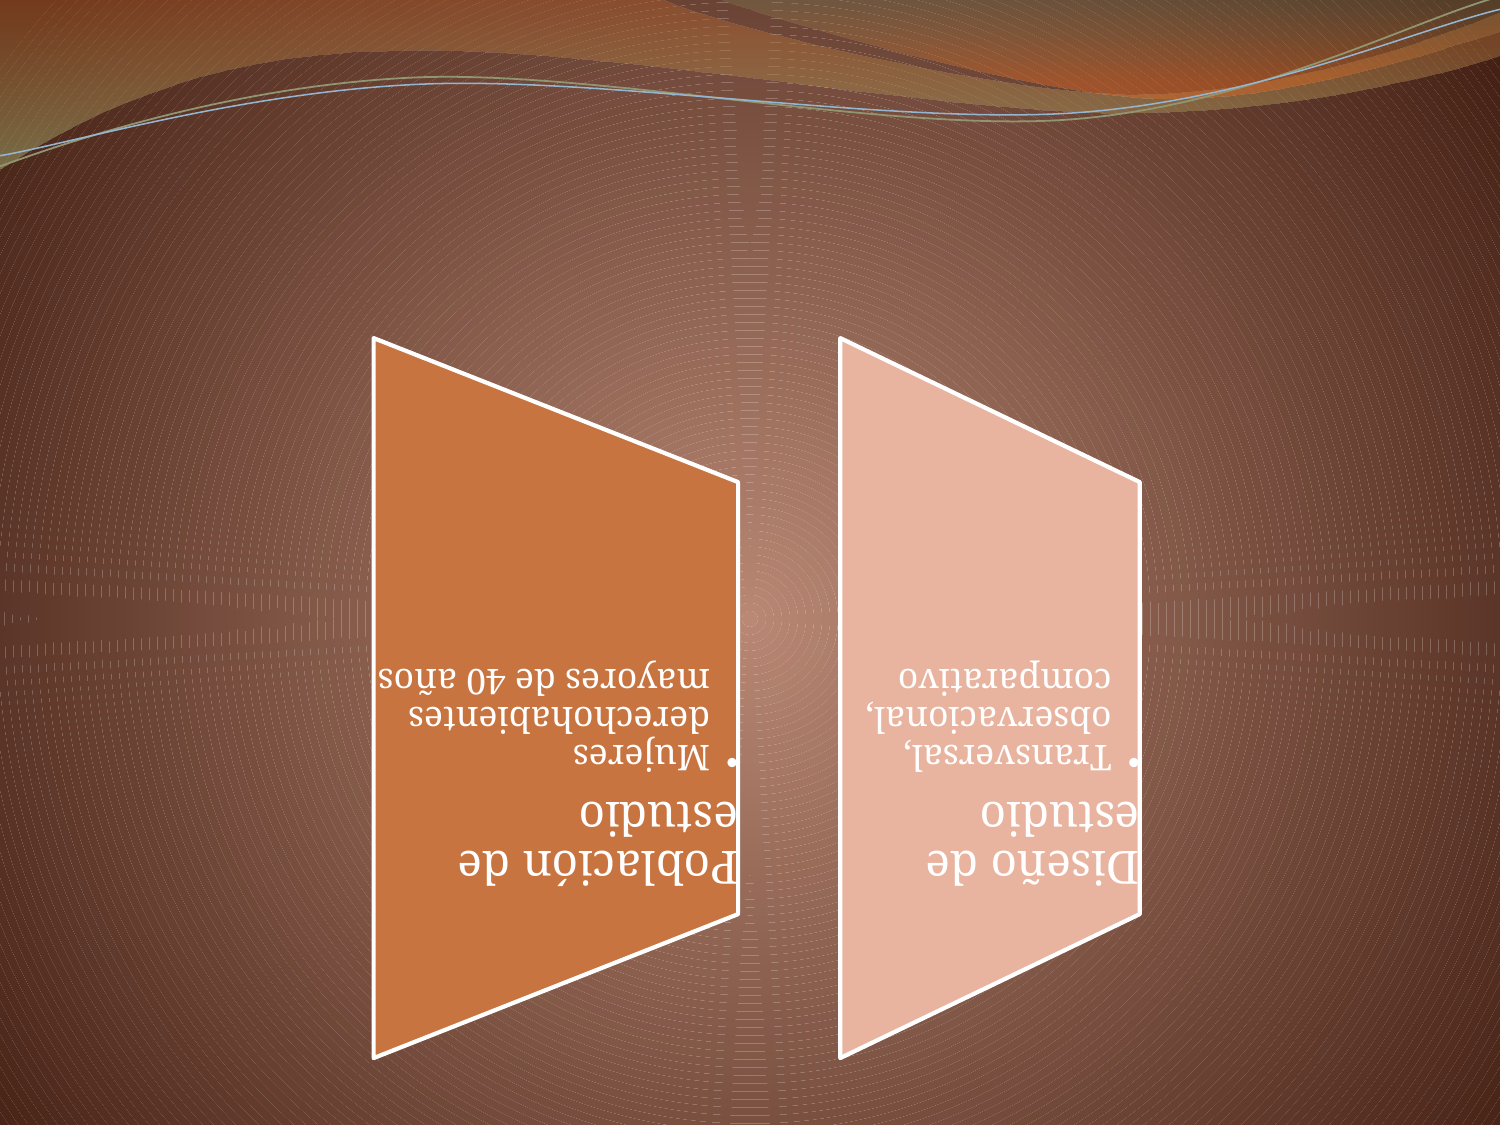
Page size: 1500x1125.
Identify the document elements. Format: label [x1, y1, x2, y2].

list [76, 337, 1438, 1059]
